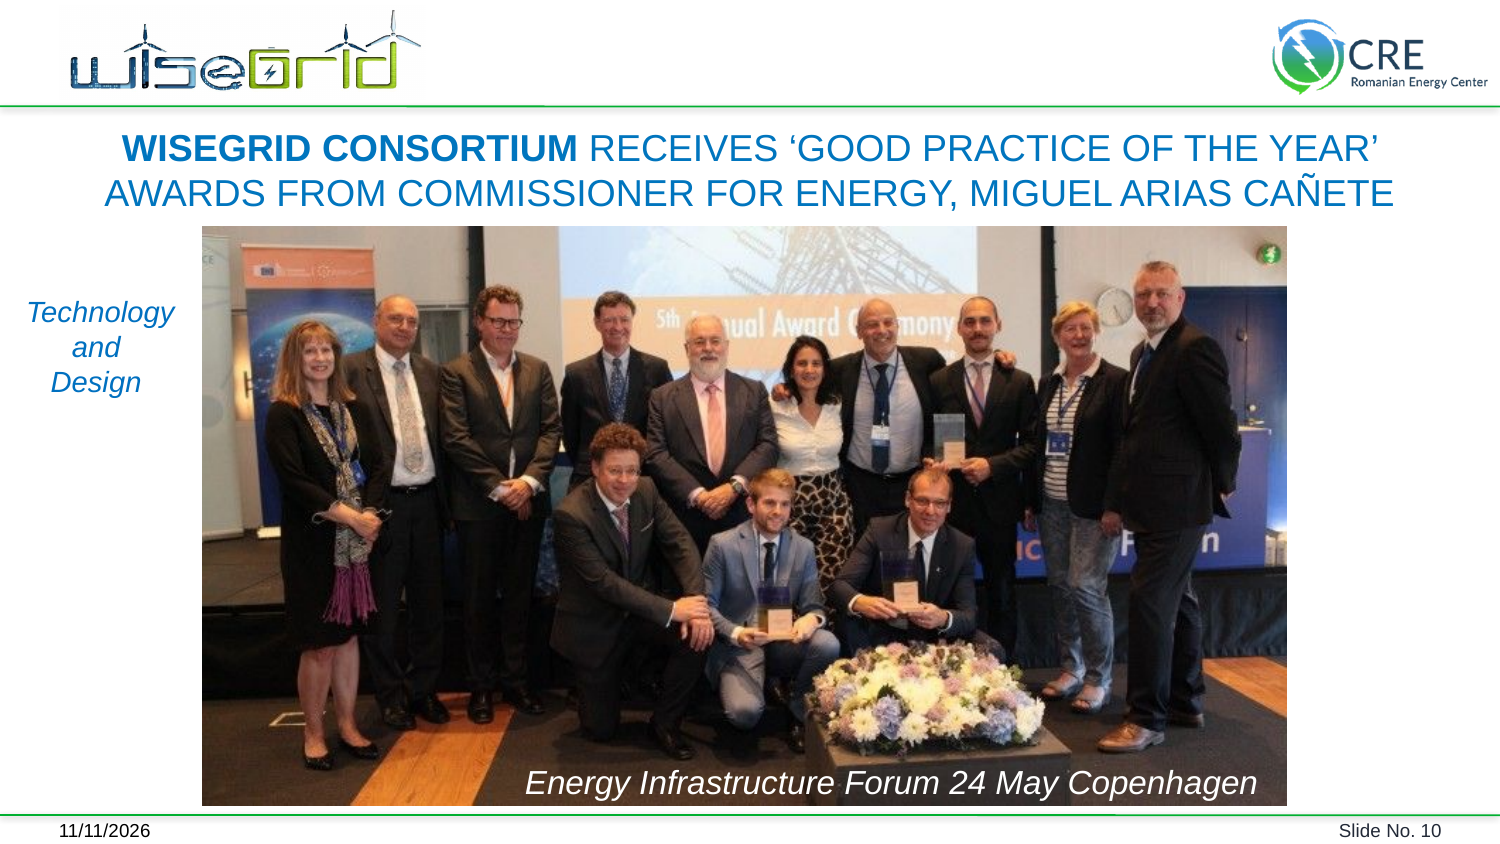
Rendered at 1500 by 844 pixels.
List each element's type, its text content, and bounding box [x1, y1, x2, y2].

picture [202, 226, 1288, 806]
text_box Technology and Design [10, 286, 191, 406]
text_box WiseGRID consortium receives ‘Good Practice of the Year’ awards from Commissioner for Energy, Miguel Arias Cañete [46, 112, 1454, 215]
picture [1248, 4, 1500, 107]
slide_number Slide No. 10 [987, 821, 1442, 838]
picture [58, 4, 426, 101]
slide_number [59, 822, 247, 838]
